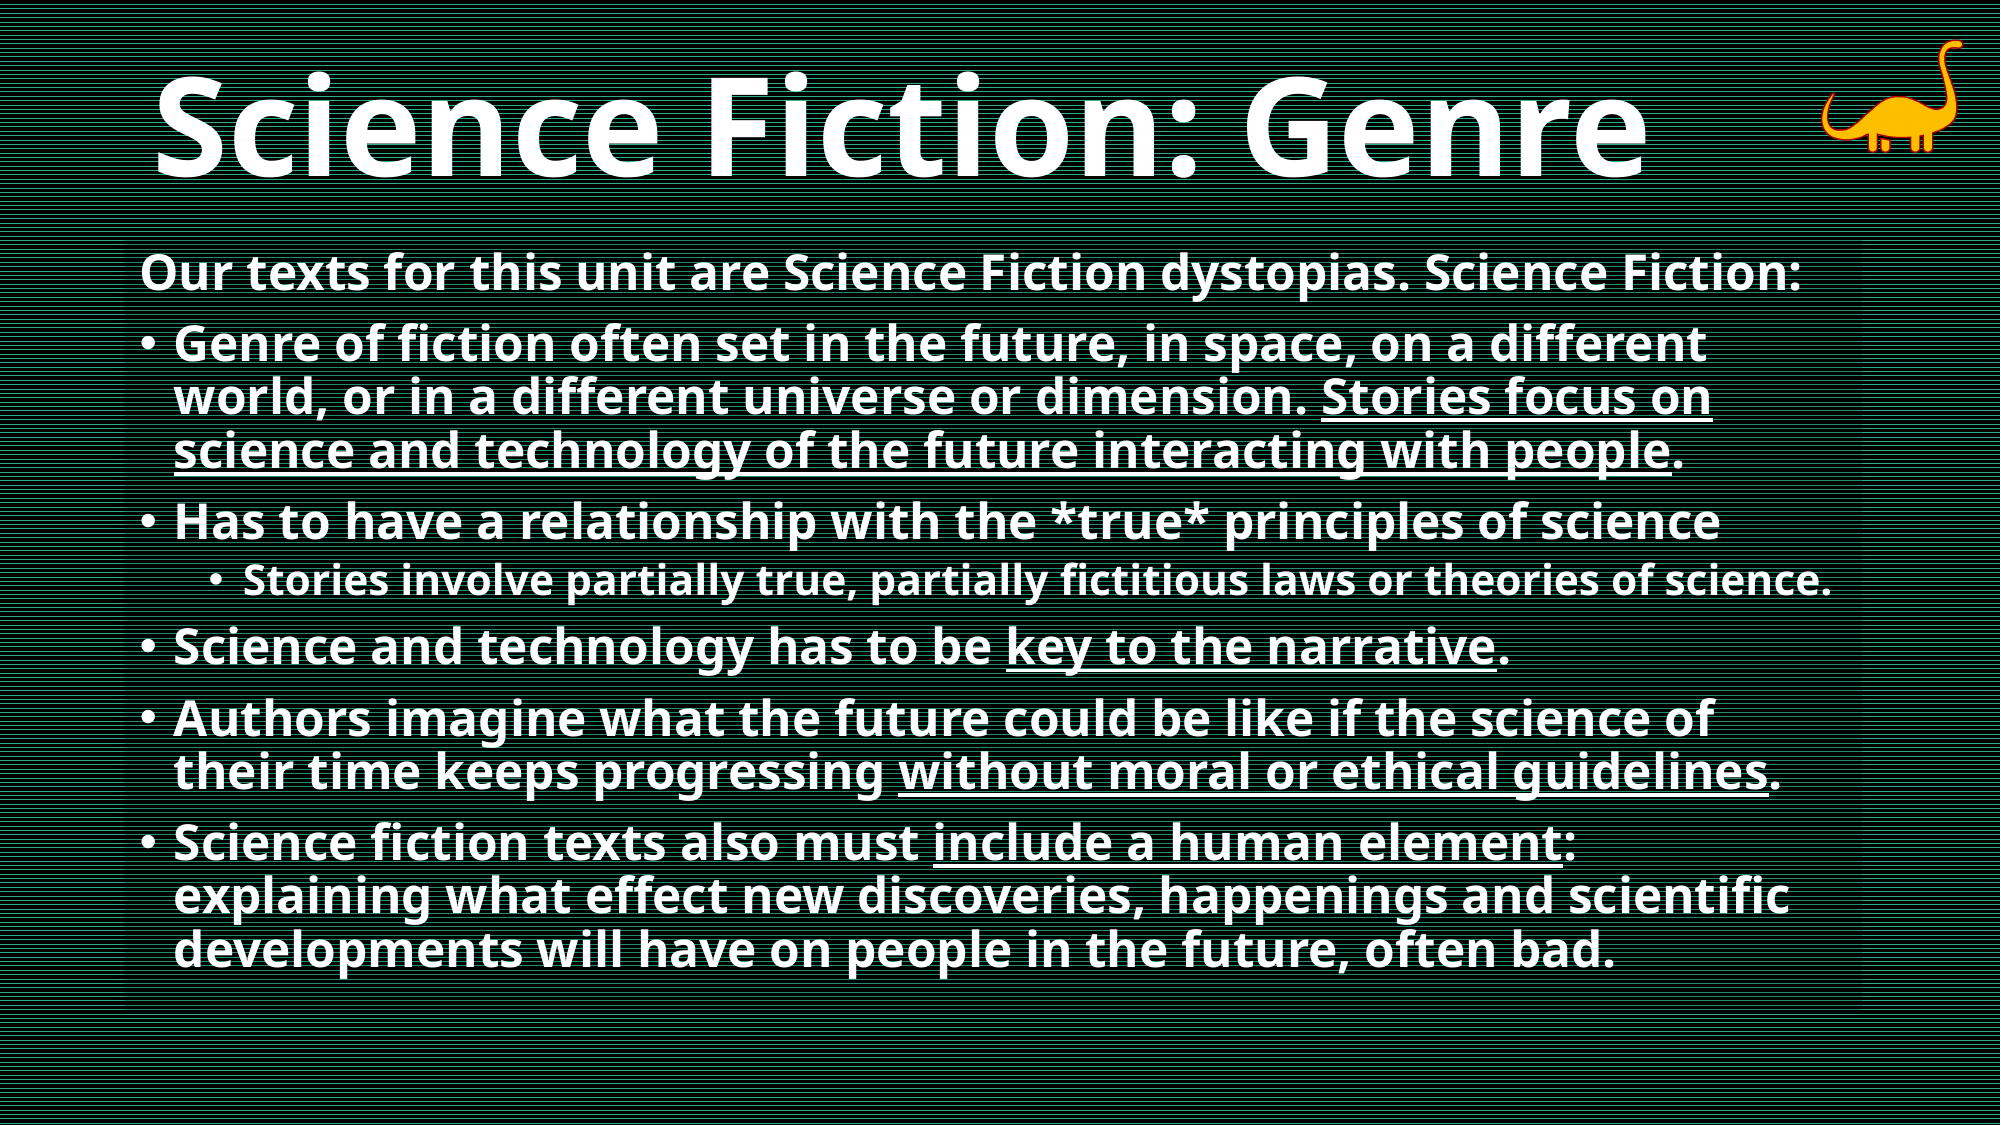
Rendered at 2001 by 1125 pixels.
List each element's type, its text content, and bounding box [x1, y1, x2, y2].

list Our texts for this unit are Science Fiction dystopias. Science Fiction: Genre of fiction often set in the future, in space, on a different world, or in a different universe or dimension. Stories focus on science and technology of the future interacting with people. Has to have a relationship with the *true* principles of science Stories involve partially true, partially fictitious laws or theories of science. Science and technology has to be key to the narrative. Authors imagine what the future could be like if the science of their time keeps progressing without moral or ethical guidelines. Science fiction texts also must include a human element: explaining what effect new discoveries, happenings and scientific developments will have on people in the future, often bad. [124, 239, 1863, 1014]
title Science Fiction: Genre [137, 22, 1863, 239]
picture [1816, 20, 1967, 171]
